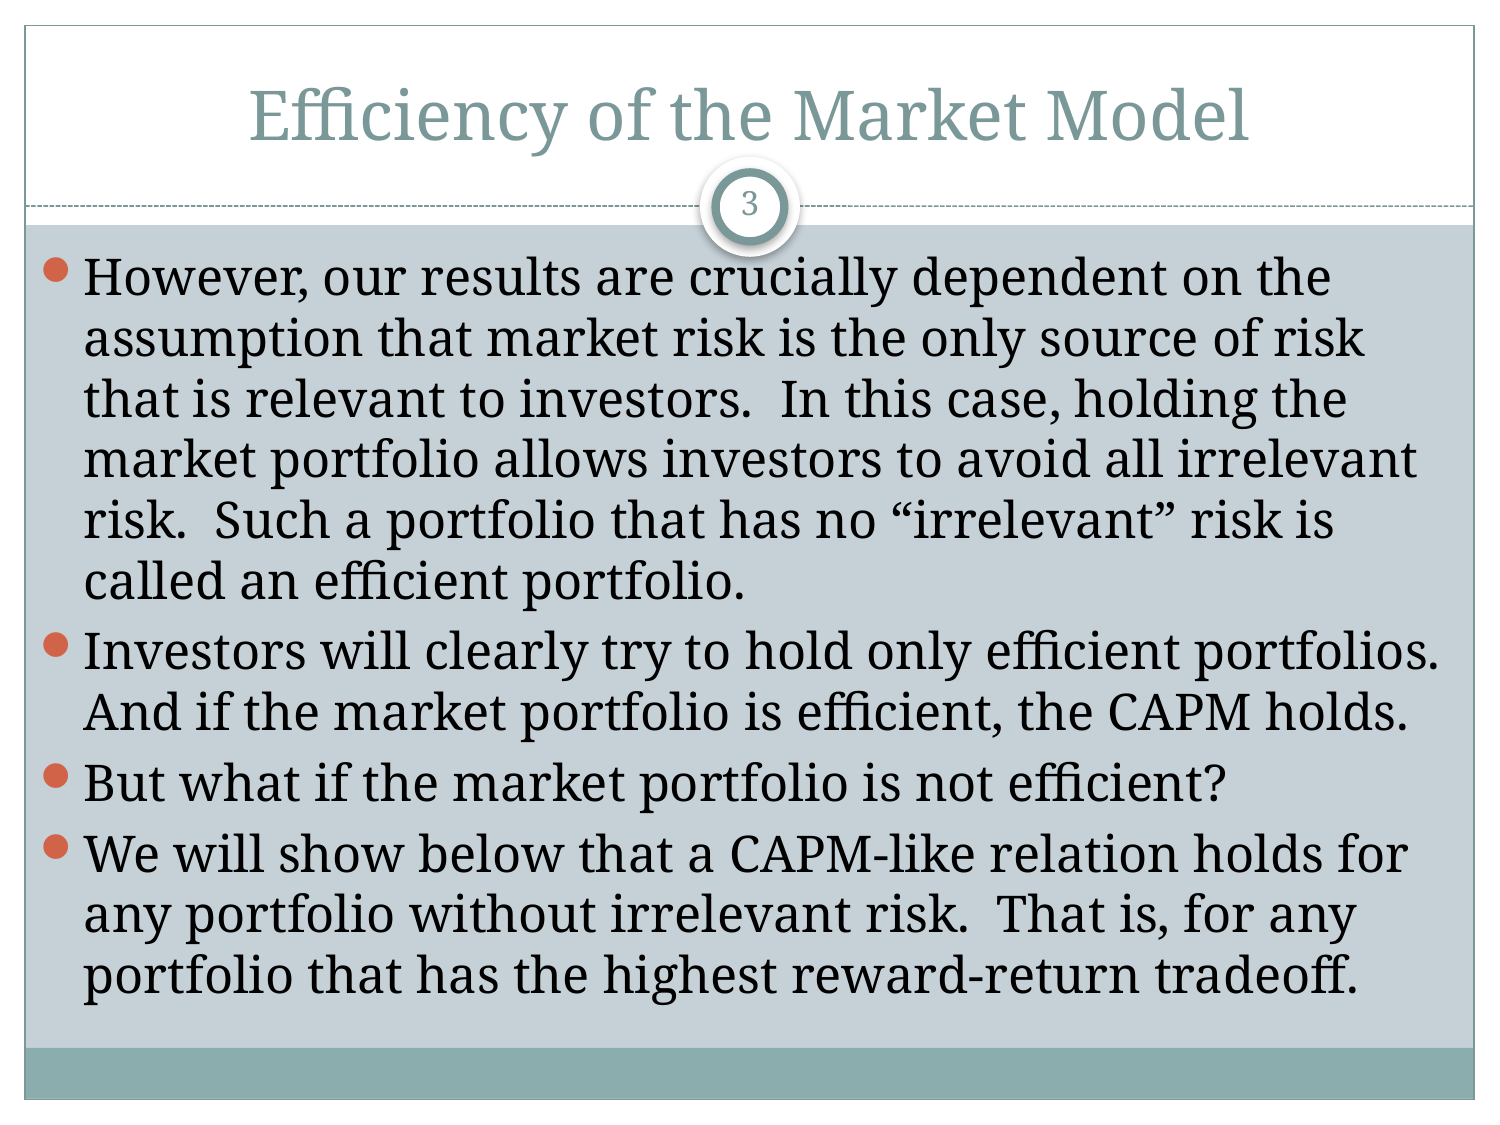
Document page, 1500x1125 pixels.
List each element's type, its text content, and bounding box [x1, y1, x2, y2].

list However, our results are crucially dependent on the assumption that market risk is the only source of risk that is relevant to investors. In this case, holding the market portfolio allows investors to avoid all irrelevant risk. Such a portfolio that has no “irrelevant” risk is called an efficient portfolio. Investors will clearly try to hold only efficient portfolios. And if the market portfolio is efficient, the CAPM holds. But what if the market portfolio is not efficient? We will show below that a CAPM-like relation holds for any portfolio without irrelevant risk. That is, for any portfolio that has the highest reward-return tradeoff. [24, 237, 1476, 1063]
slide_number 3 [712, 168, 788, 237]
title Efficiency of the Market Model [49, 37, 1450, 162]
